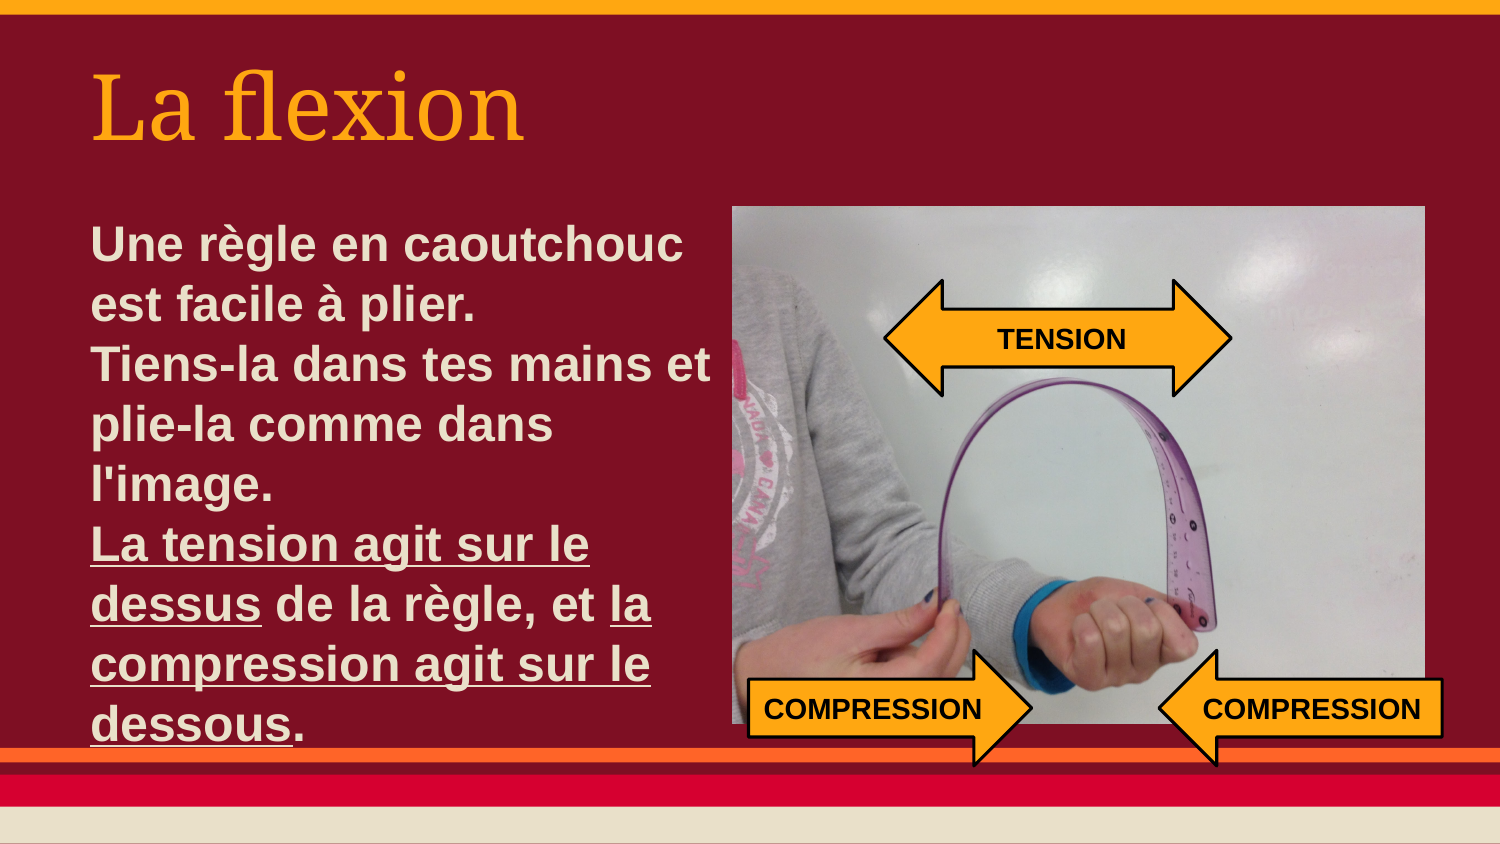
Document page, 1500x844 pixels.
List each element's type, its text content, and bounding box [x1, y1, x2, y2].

picture [732, 206, 1426, 724]
text_box COMPRESSION [748, 732, 1008, 766]
title La flexion [75, 33, 1425, 175]
list Une règle en caoutchouc est facile à plier. Tiens-la dans tes mains et plie-la comme dans l'image. La tension agit sur le dessus de la règle, et la compression agit sur le dessous. [75, 196, 733, 733]
text_box COMPRESSION [1182, 679, 1443, 766]
